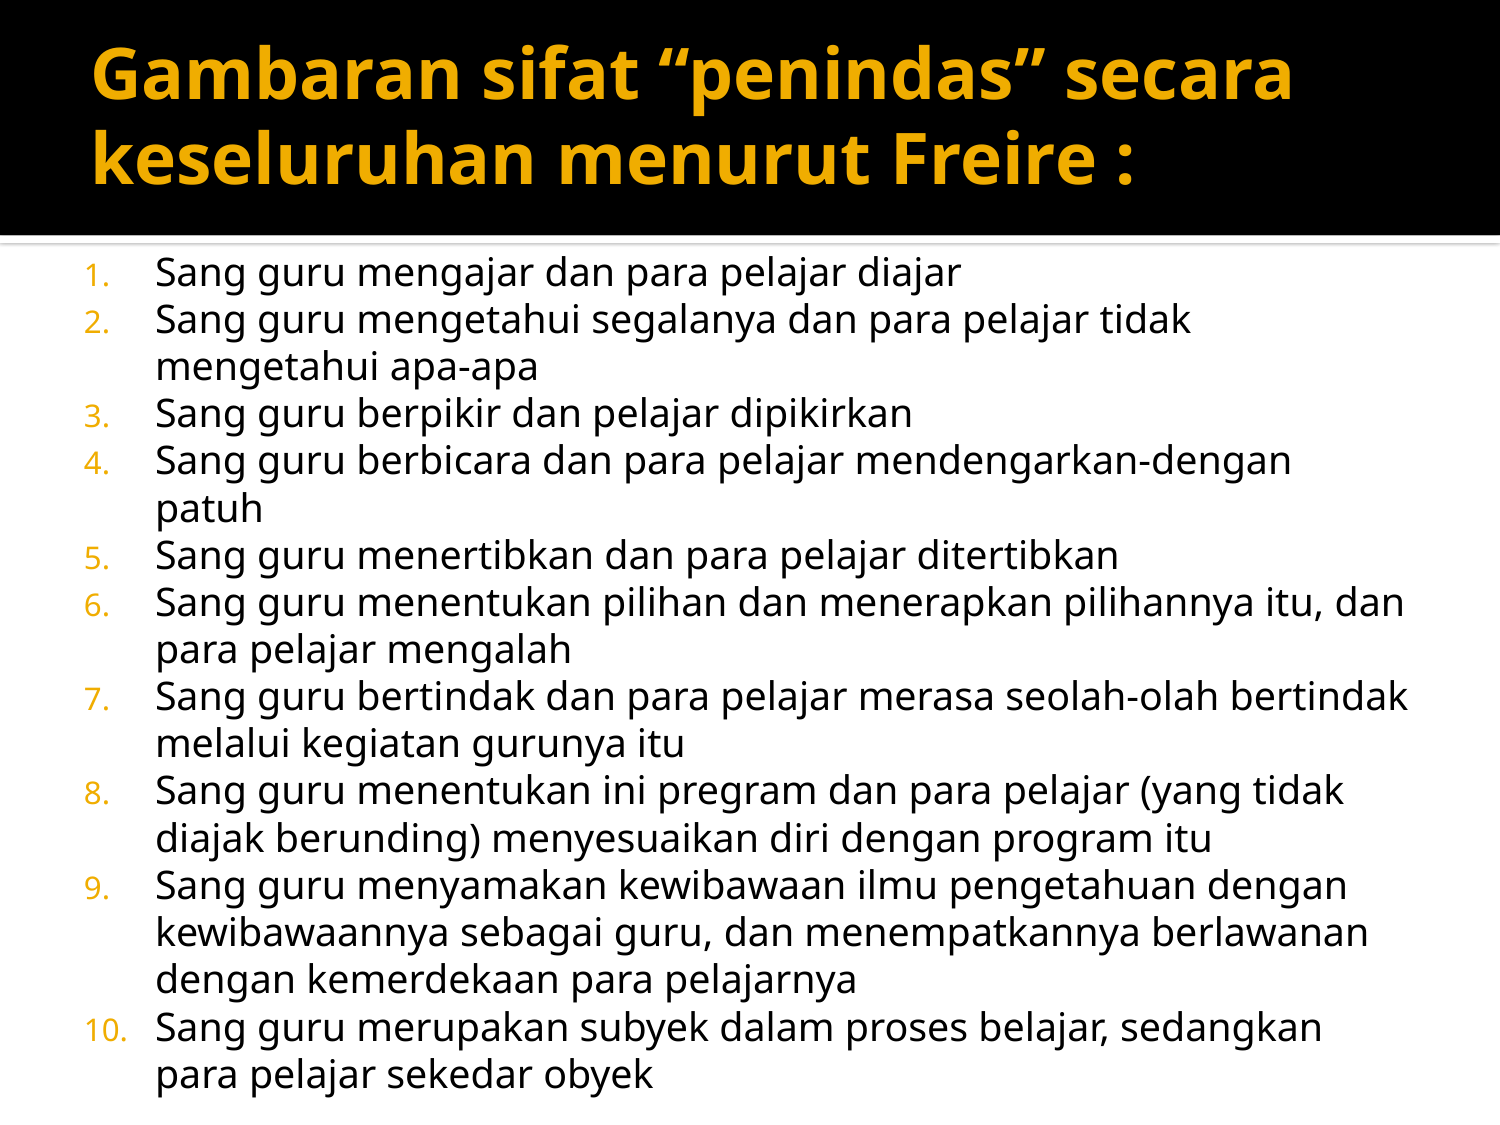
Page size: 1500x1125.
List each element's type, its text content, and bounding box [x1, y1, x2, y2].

list Sang guru mengajar dan para pelajar diajar Sang guru mengetahui segalanya dan para pelajar tidak mengetahui apa-apa Sang guru berpikir dan pelajar dipikirkan Sang guru berbicara dan para pelajar mendengarkan-dengan patuh Sang guru menertibkan dan para pelajar ditertibkan Sang guru menentukan pilihan dan menerapkan pilihannya itu, dan para pelajar mengalah Sang guru bertindak dan para pelajar merasa seolah-olah bertindak melalui kegiatan gurunya itu Sang guru menentukan ini pregram dan para pelajar (yang tidak diajak berunding) menyesuaikan diri dengan program itu Sang guru menyamakan kewibawaan ilmu pengetahuan dengan kewibawaannya sebagai guru, dan menempatkannya berlawanan dengan kemerdekaan para pelajarnya Sang guru merupakan subyek dalam proses belajar, sedangkan para pelajar sekedar obyek [75, 231, 1425, 1106]
title Gambaran sifat “penindas” secara keseluruhan menurut Freire : [75, 19, 1425, 209]
